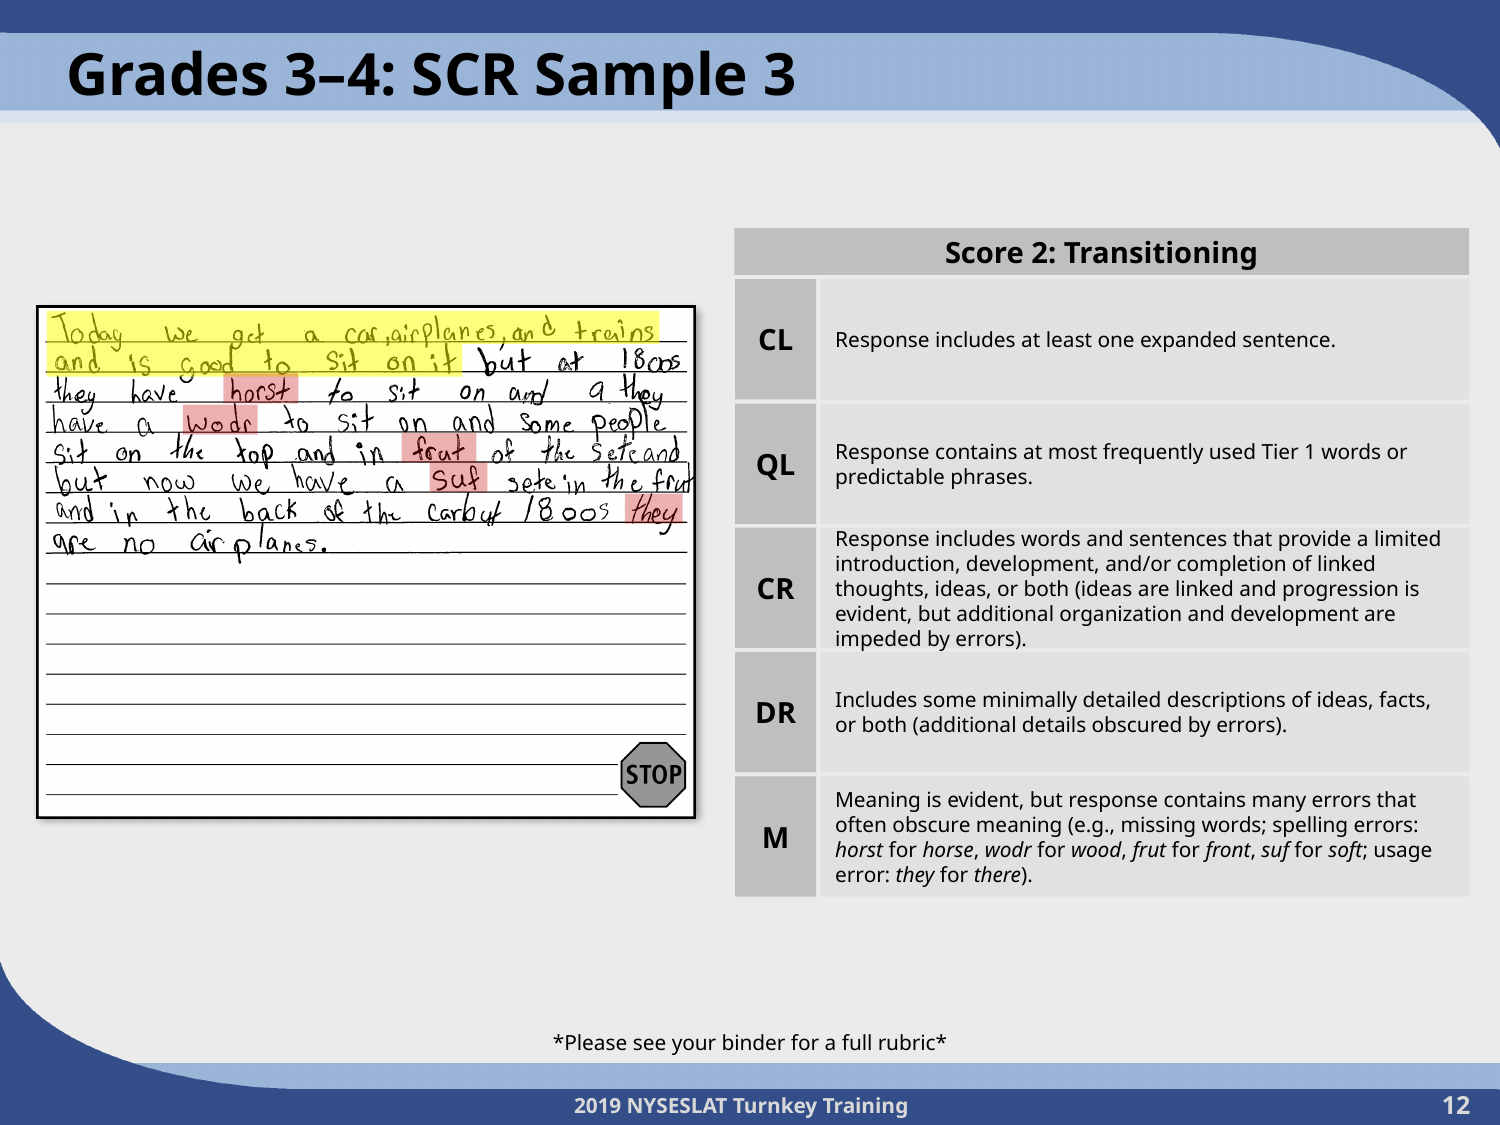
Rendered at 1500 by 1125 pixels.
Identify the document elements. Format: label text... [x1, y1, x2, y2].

slide_number 12 [1414, 1084, 1498, 1125]
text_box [734, 227, 1470, 897]
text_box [182, 373, 684, 524]
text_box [46, 310, 660, 377]
picture [0, 0, 1500, 1125]
title Grades 3–4: SCR Sample 3 [51, 40, 1402, 104]
text_box *Please see your binder for a full rubric* [524, 1021, 975, 1062]
